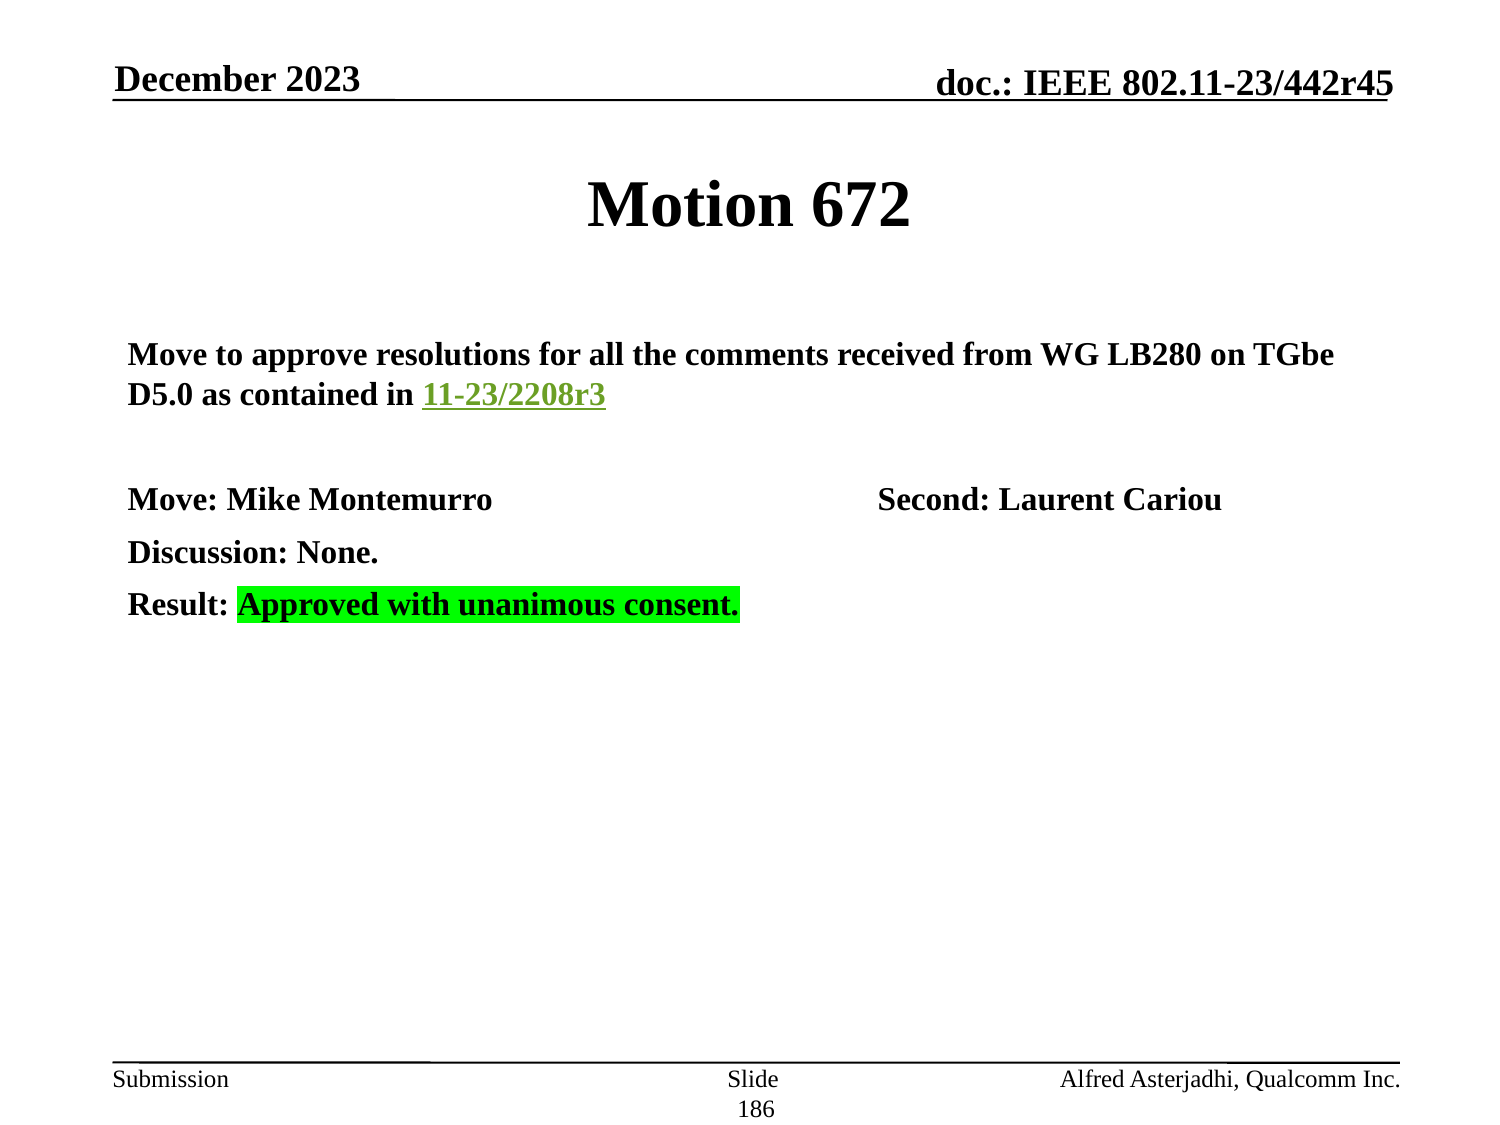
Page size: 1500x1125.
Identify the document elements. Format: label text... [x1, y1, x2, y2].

slide_number Slide 186 [712, 1061, 800, 1123]
list Move to approve resolutions for all the comments received from WG LB280 on TGbe D5.0 as contained in 11-23/2208r3 Move: Mike Montemurro Second: Laurent Cariou Discussion: None. Result: Approved with unanimous consent. [112, 324, 1388, 1063]
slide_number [114, 54, 423, 100]
footer Alfred Asterjadhi, Qualcomm Inc. [878, 1061, 1402, 1093]
title Motion 672 [112, 112, 1388, 288]
